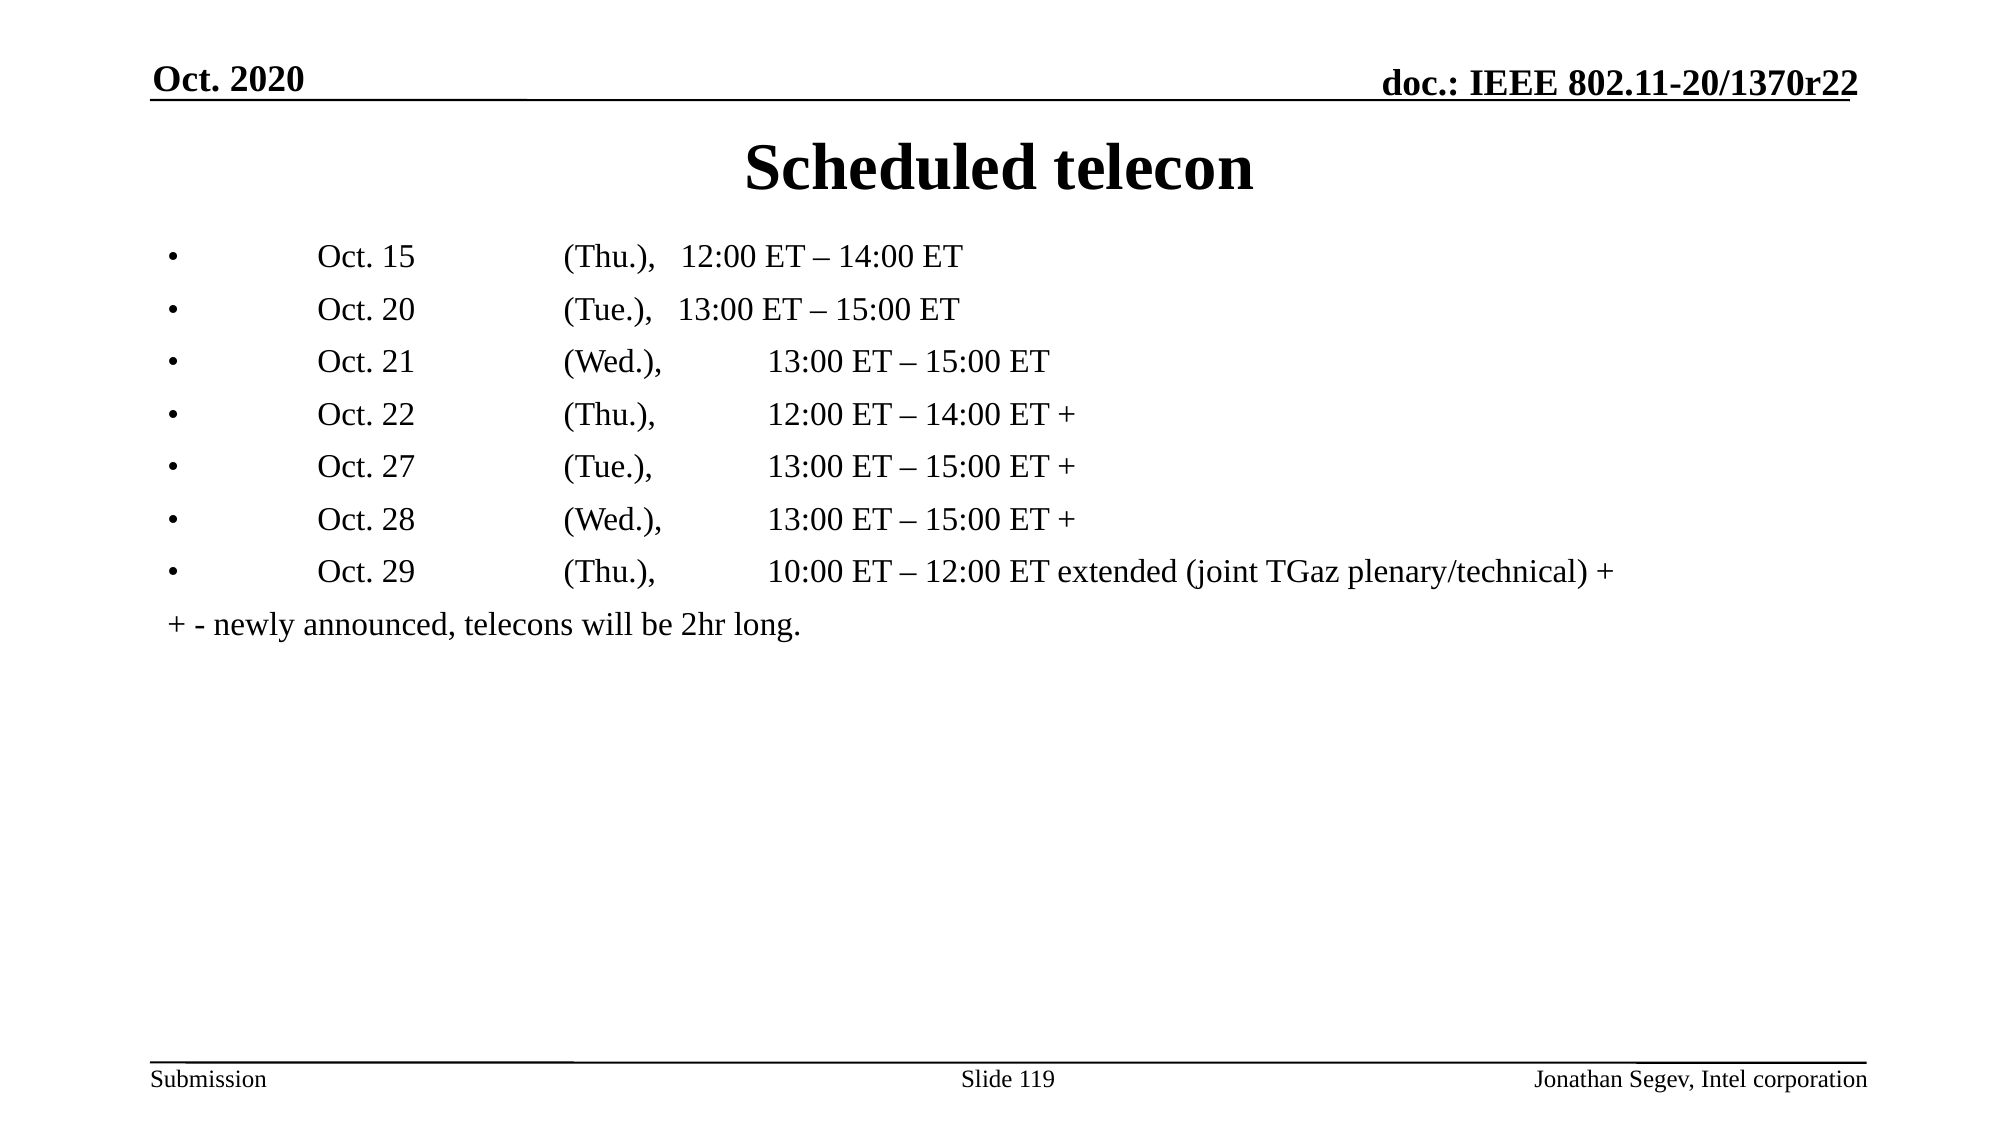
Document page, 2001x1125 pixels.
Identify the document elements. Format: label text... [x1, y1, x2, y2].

footer Jonathan Segev, Intel corporation [1171, 1061, 1869, 1093]
slide_number Slide 119 [950, 1061, 1067, 1123]
title Scheduled telecon [149, 112, 1850, 215]
text_box • Oct. 15 (Thu.), 12:00 ET – 14:00 ET • Oct. 20 (Tue.), 13:00 ET – 15:00 ET • Oct. 21 (Wed.), 13:00 ET – 15:00 ET • Oct. 22 (Thu.), 12:00 ET – 14:00 ET + • Oct. 27 (Tue.), 13:00 ET – 15:00 ET + • Oct. 28 (Wed.), 13:00 ET – 15:00 ET + • Oct. 29 (Thu.), 10:00 ET – 12:00 ET extended (joint TGaz plenary/technical) + + - newly announced, telecons will be 2hr long. [152, 227, 1960, 1010]
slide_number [152, 54, 563, 100]
